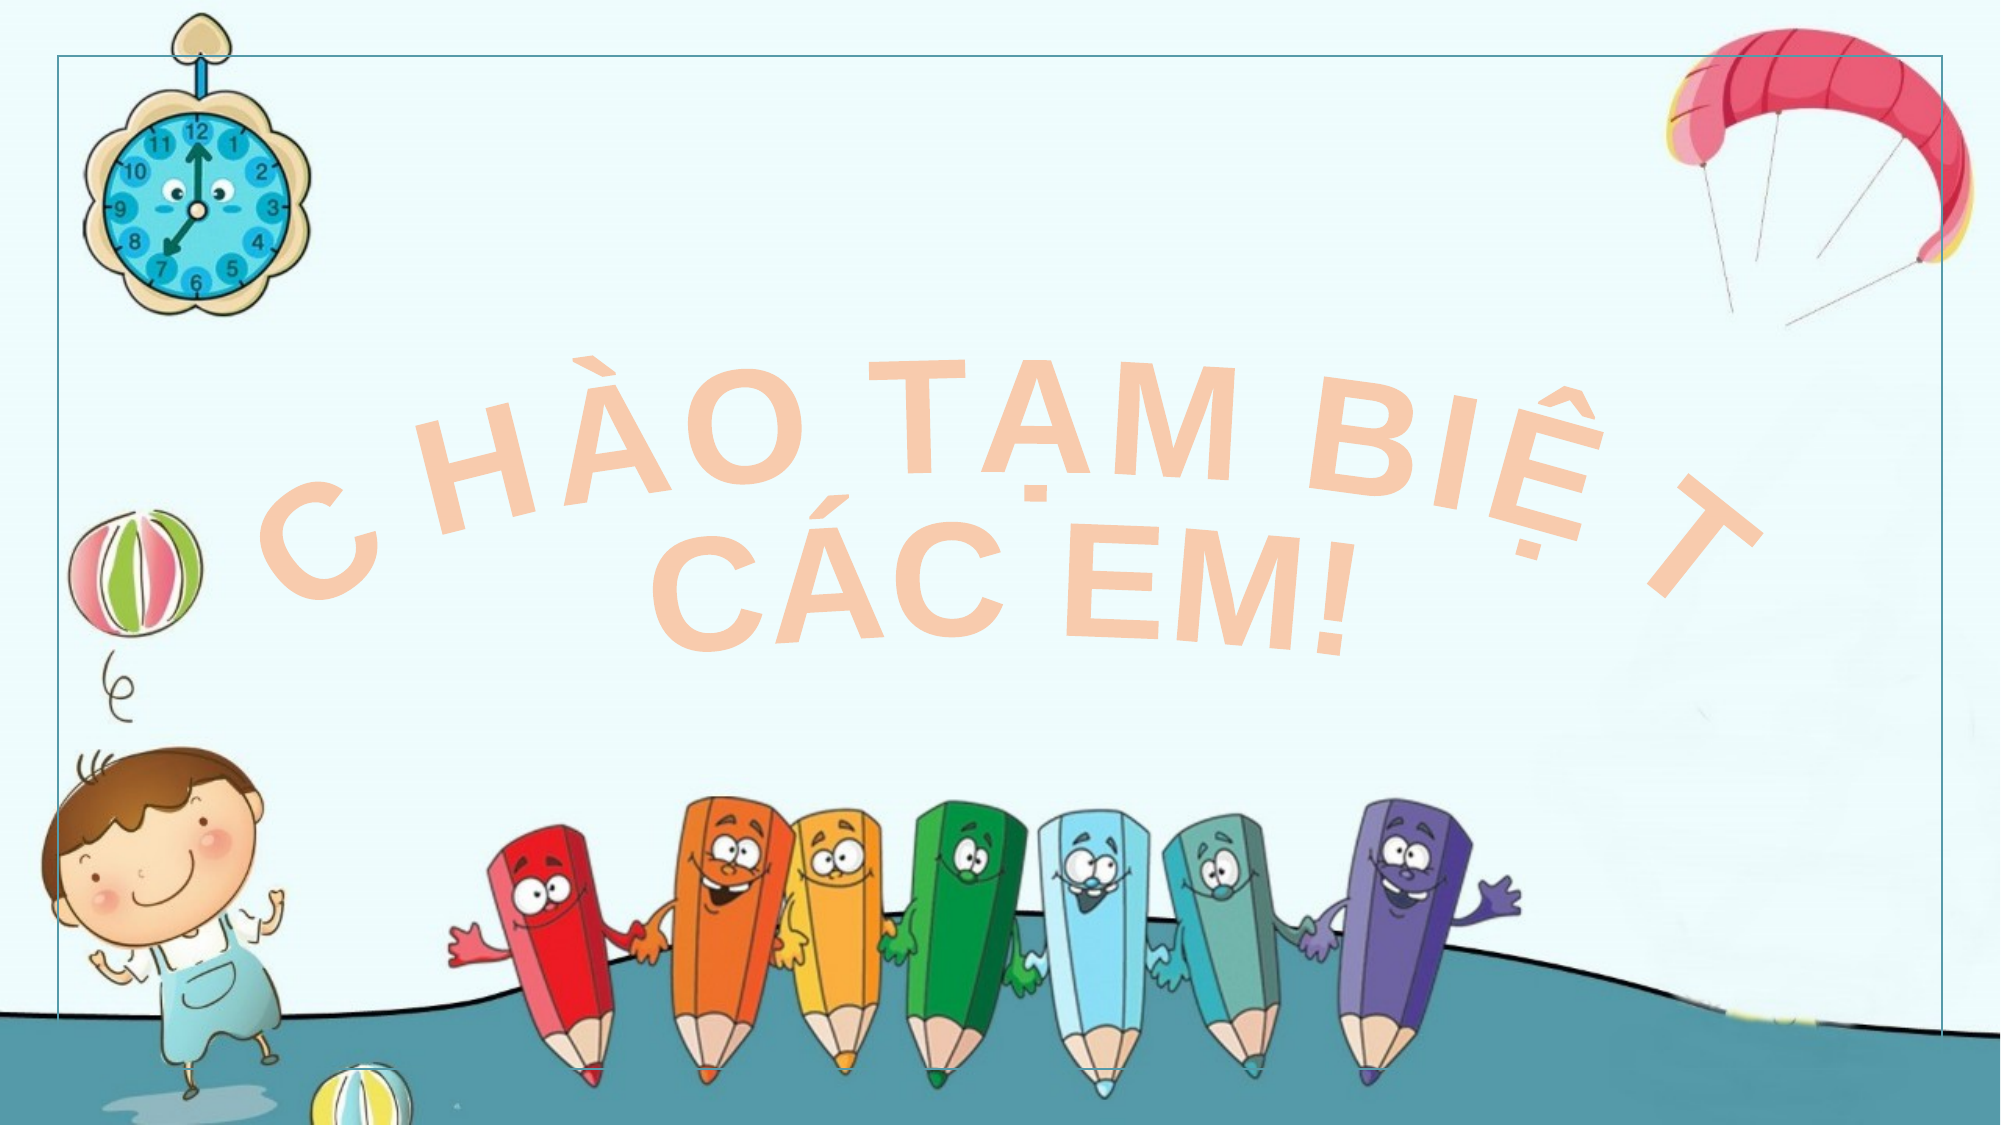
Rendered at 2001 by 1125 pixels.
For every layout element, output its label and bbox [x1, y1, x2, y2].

picture [0, 0, 2001, 1125]
text_box [57, 55, 1943, 1070]
